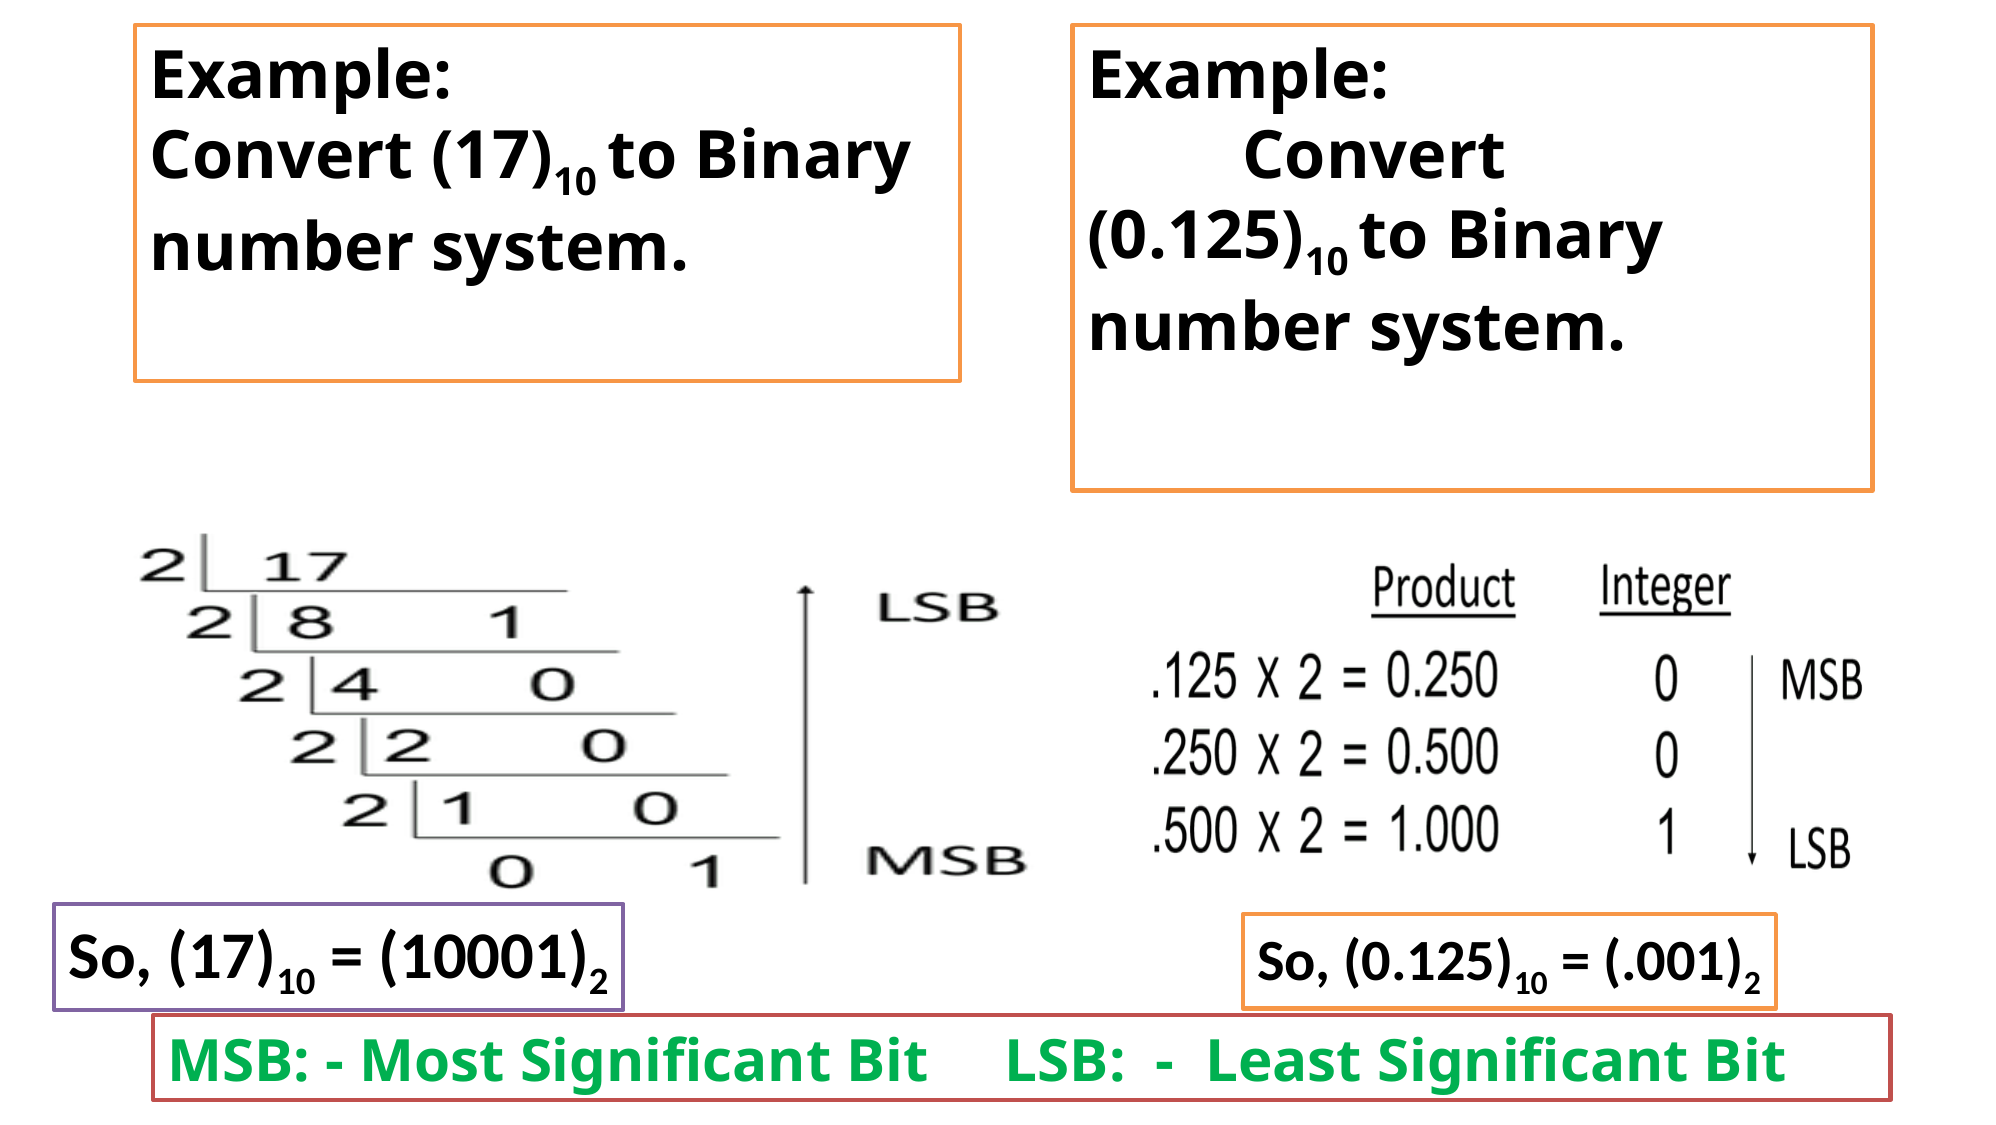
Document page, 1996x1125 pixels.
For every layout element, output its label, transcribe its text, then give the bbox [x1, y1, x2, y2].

text_box So, (0.125)10 = (.001)2 [1241, 934, 1778, 1011]
text_box MSB: - Most Significant Bit LSB: - Least Significant Bit [151, 1013, 1893, 1102]
text_box Example: Convert (17)10 to Binary number system. [133, 23, 962, 383]
picture [84, 524, 1086, 926]
text_box So, (17)10 = (10001)2 [52, 902, 625, 1012]
text_box Example: Convert (0.125)10 to Binary number system. [1070, 23, 1875, 493]
picture [1122, 524, 1891, 926]
